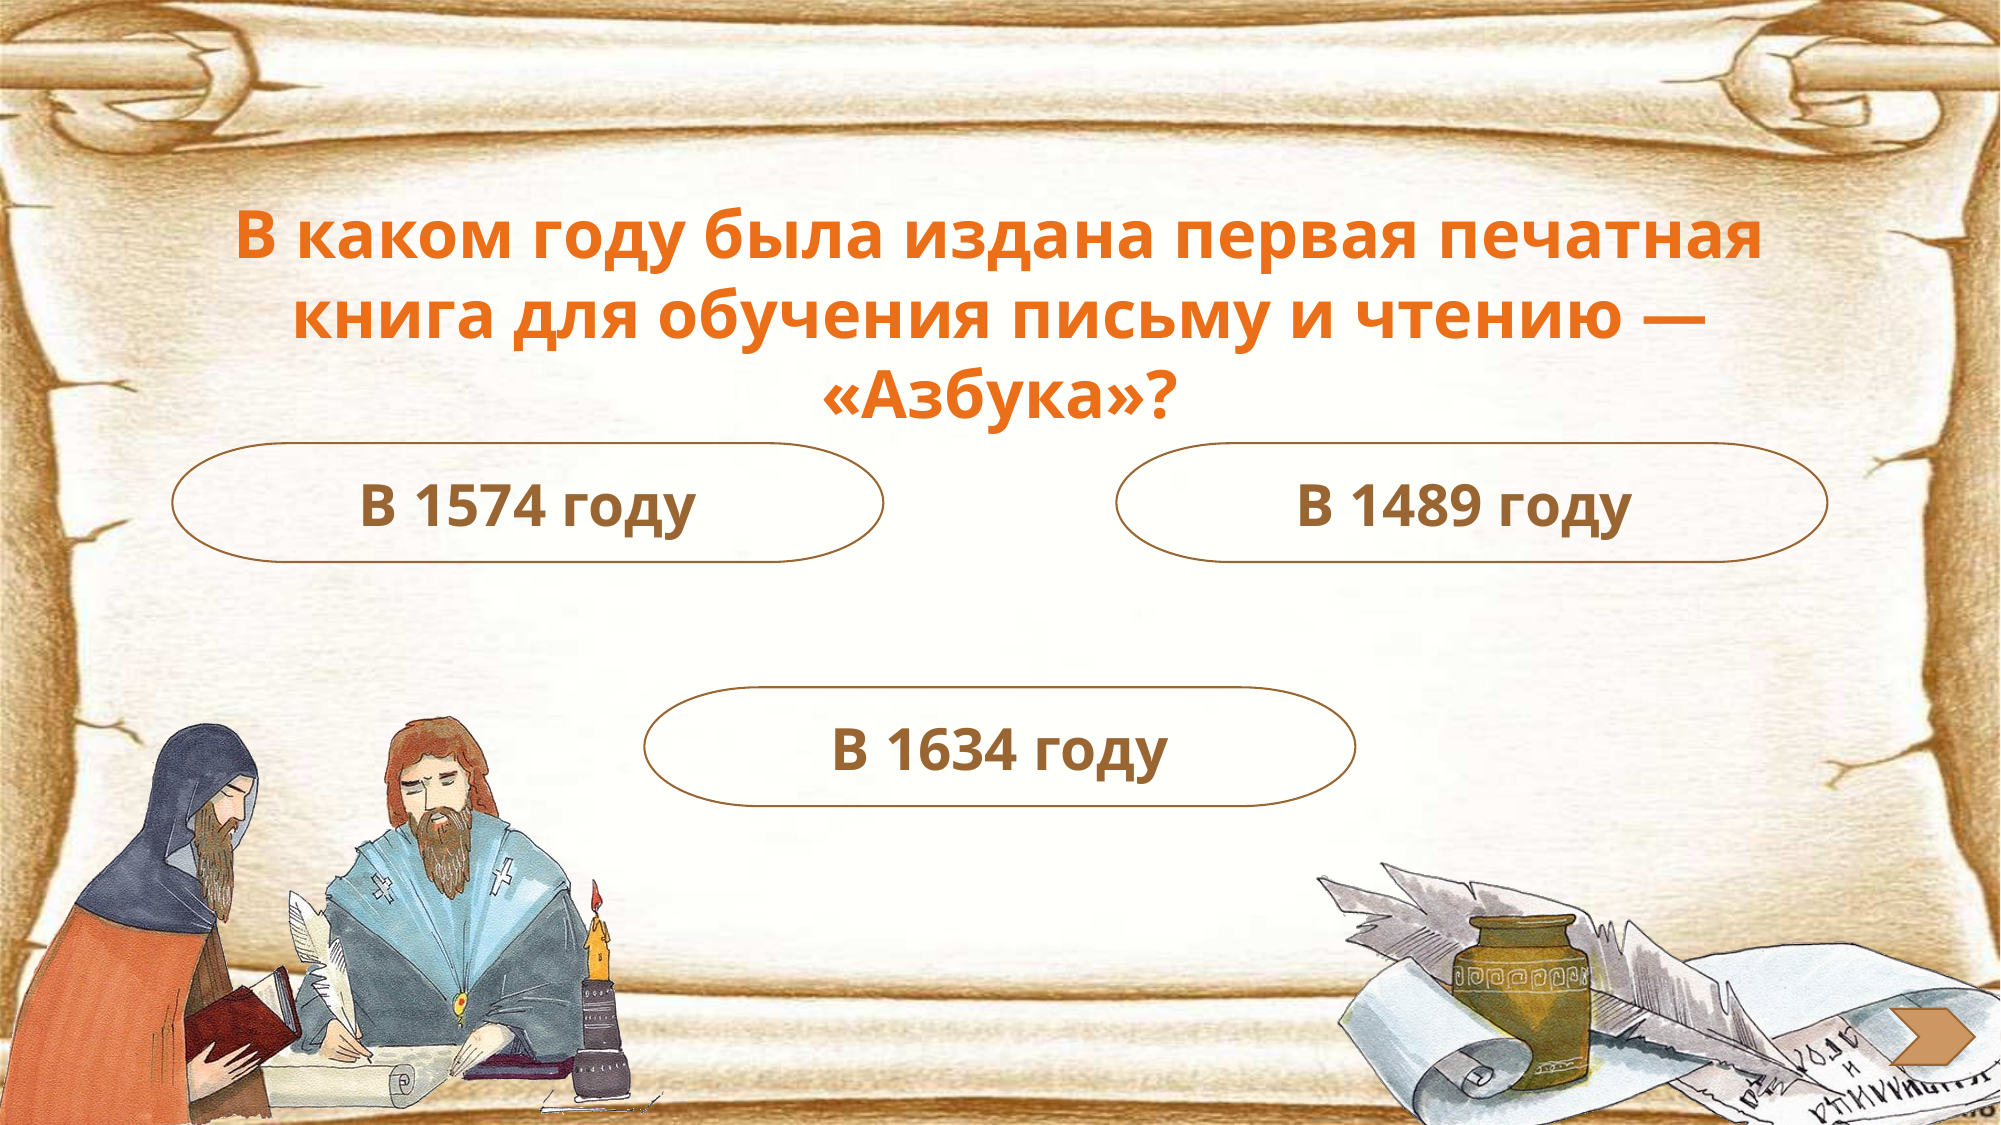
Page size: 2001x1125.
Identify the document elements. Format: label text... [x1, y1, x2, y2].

text_box В 1489 году [1115, 442, 1829, 564]
picture [0, 0, 2001, 1125]
text_box В 1634 году [643, 686, 1357, 808]
text_box В 1574 году [171, 442, 885, 564]
text_box В каком году была издана первая печатная книга для обучения письму и чтению — «Азбука»? [172, 184, 1828, 440]
text_box [1888, 1007, 1977, 1066]
